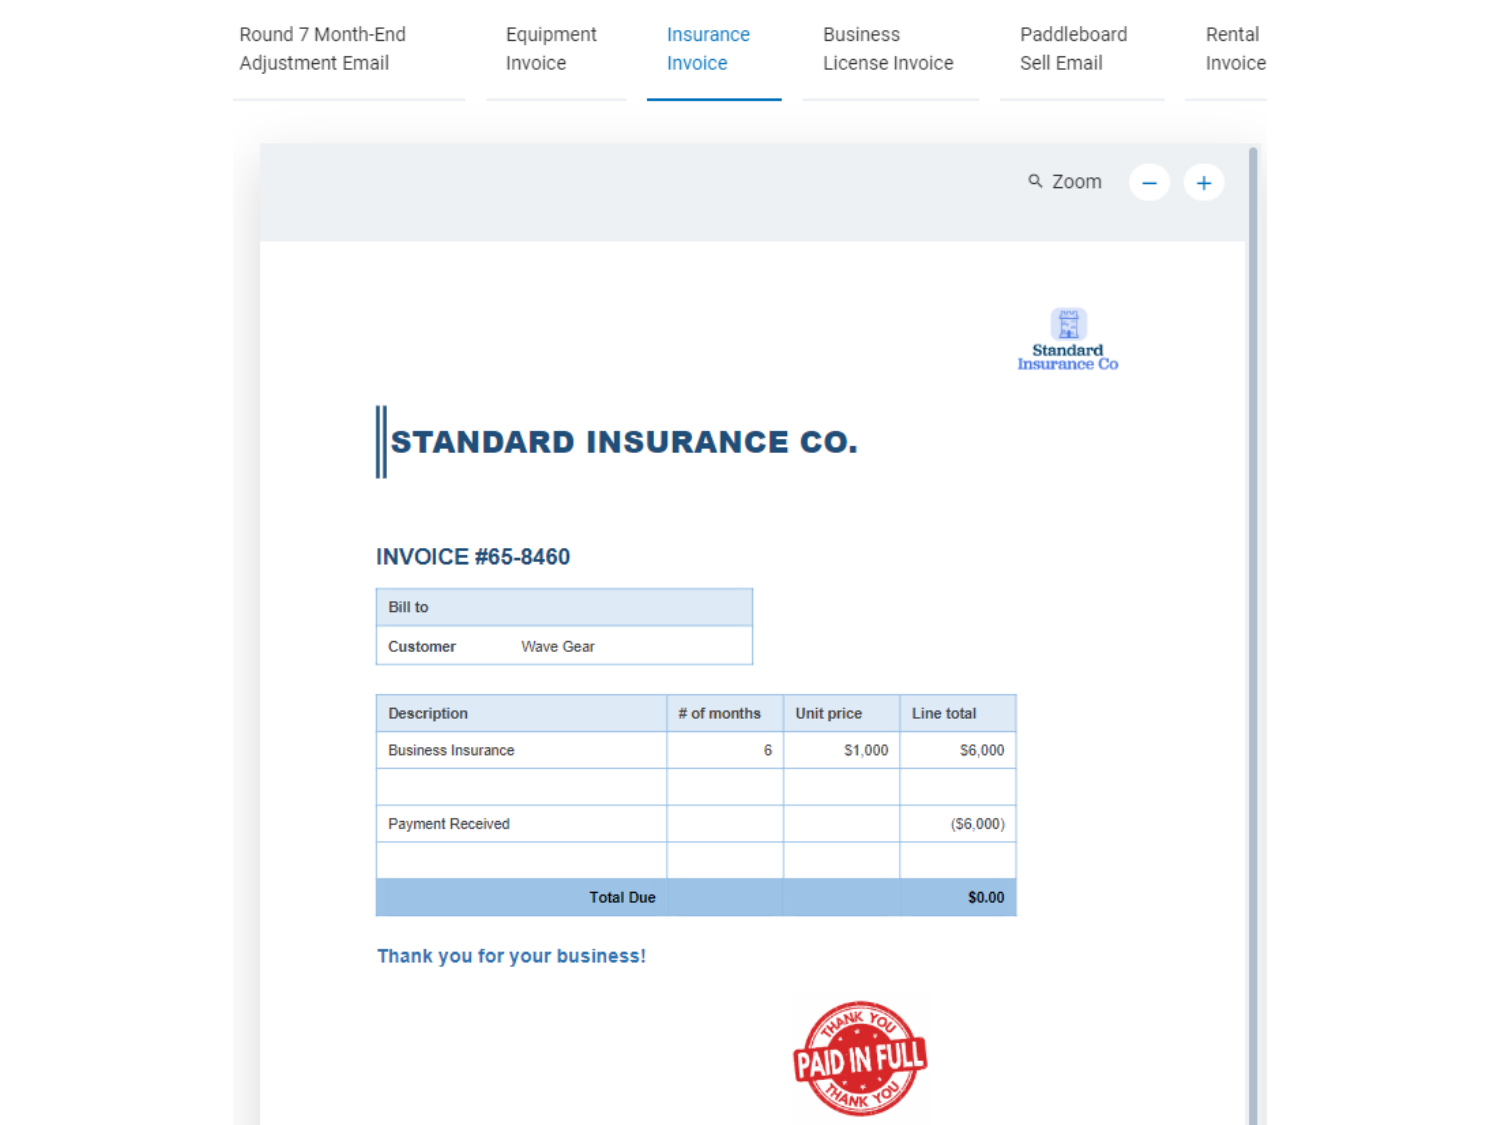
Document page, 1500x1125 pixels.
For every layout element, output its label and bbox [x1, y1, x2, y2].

picture [232, 0, 1268, 1125]
